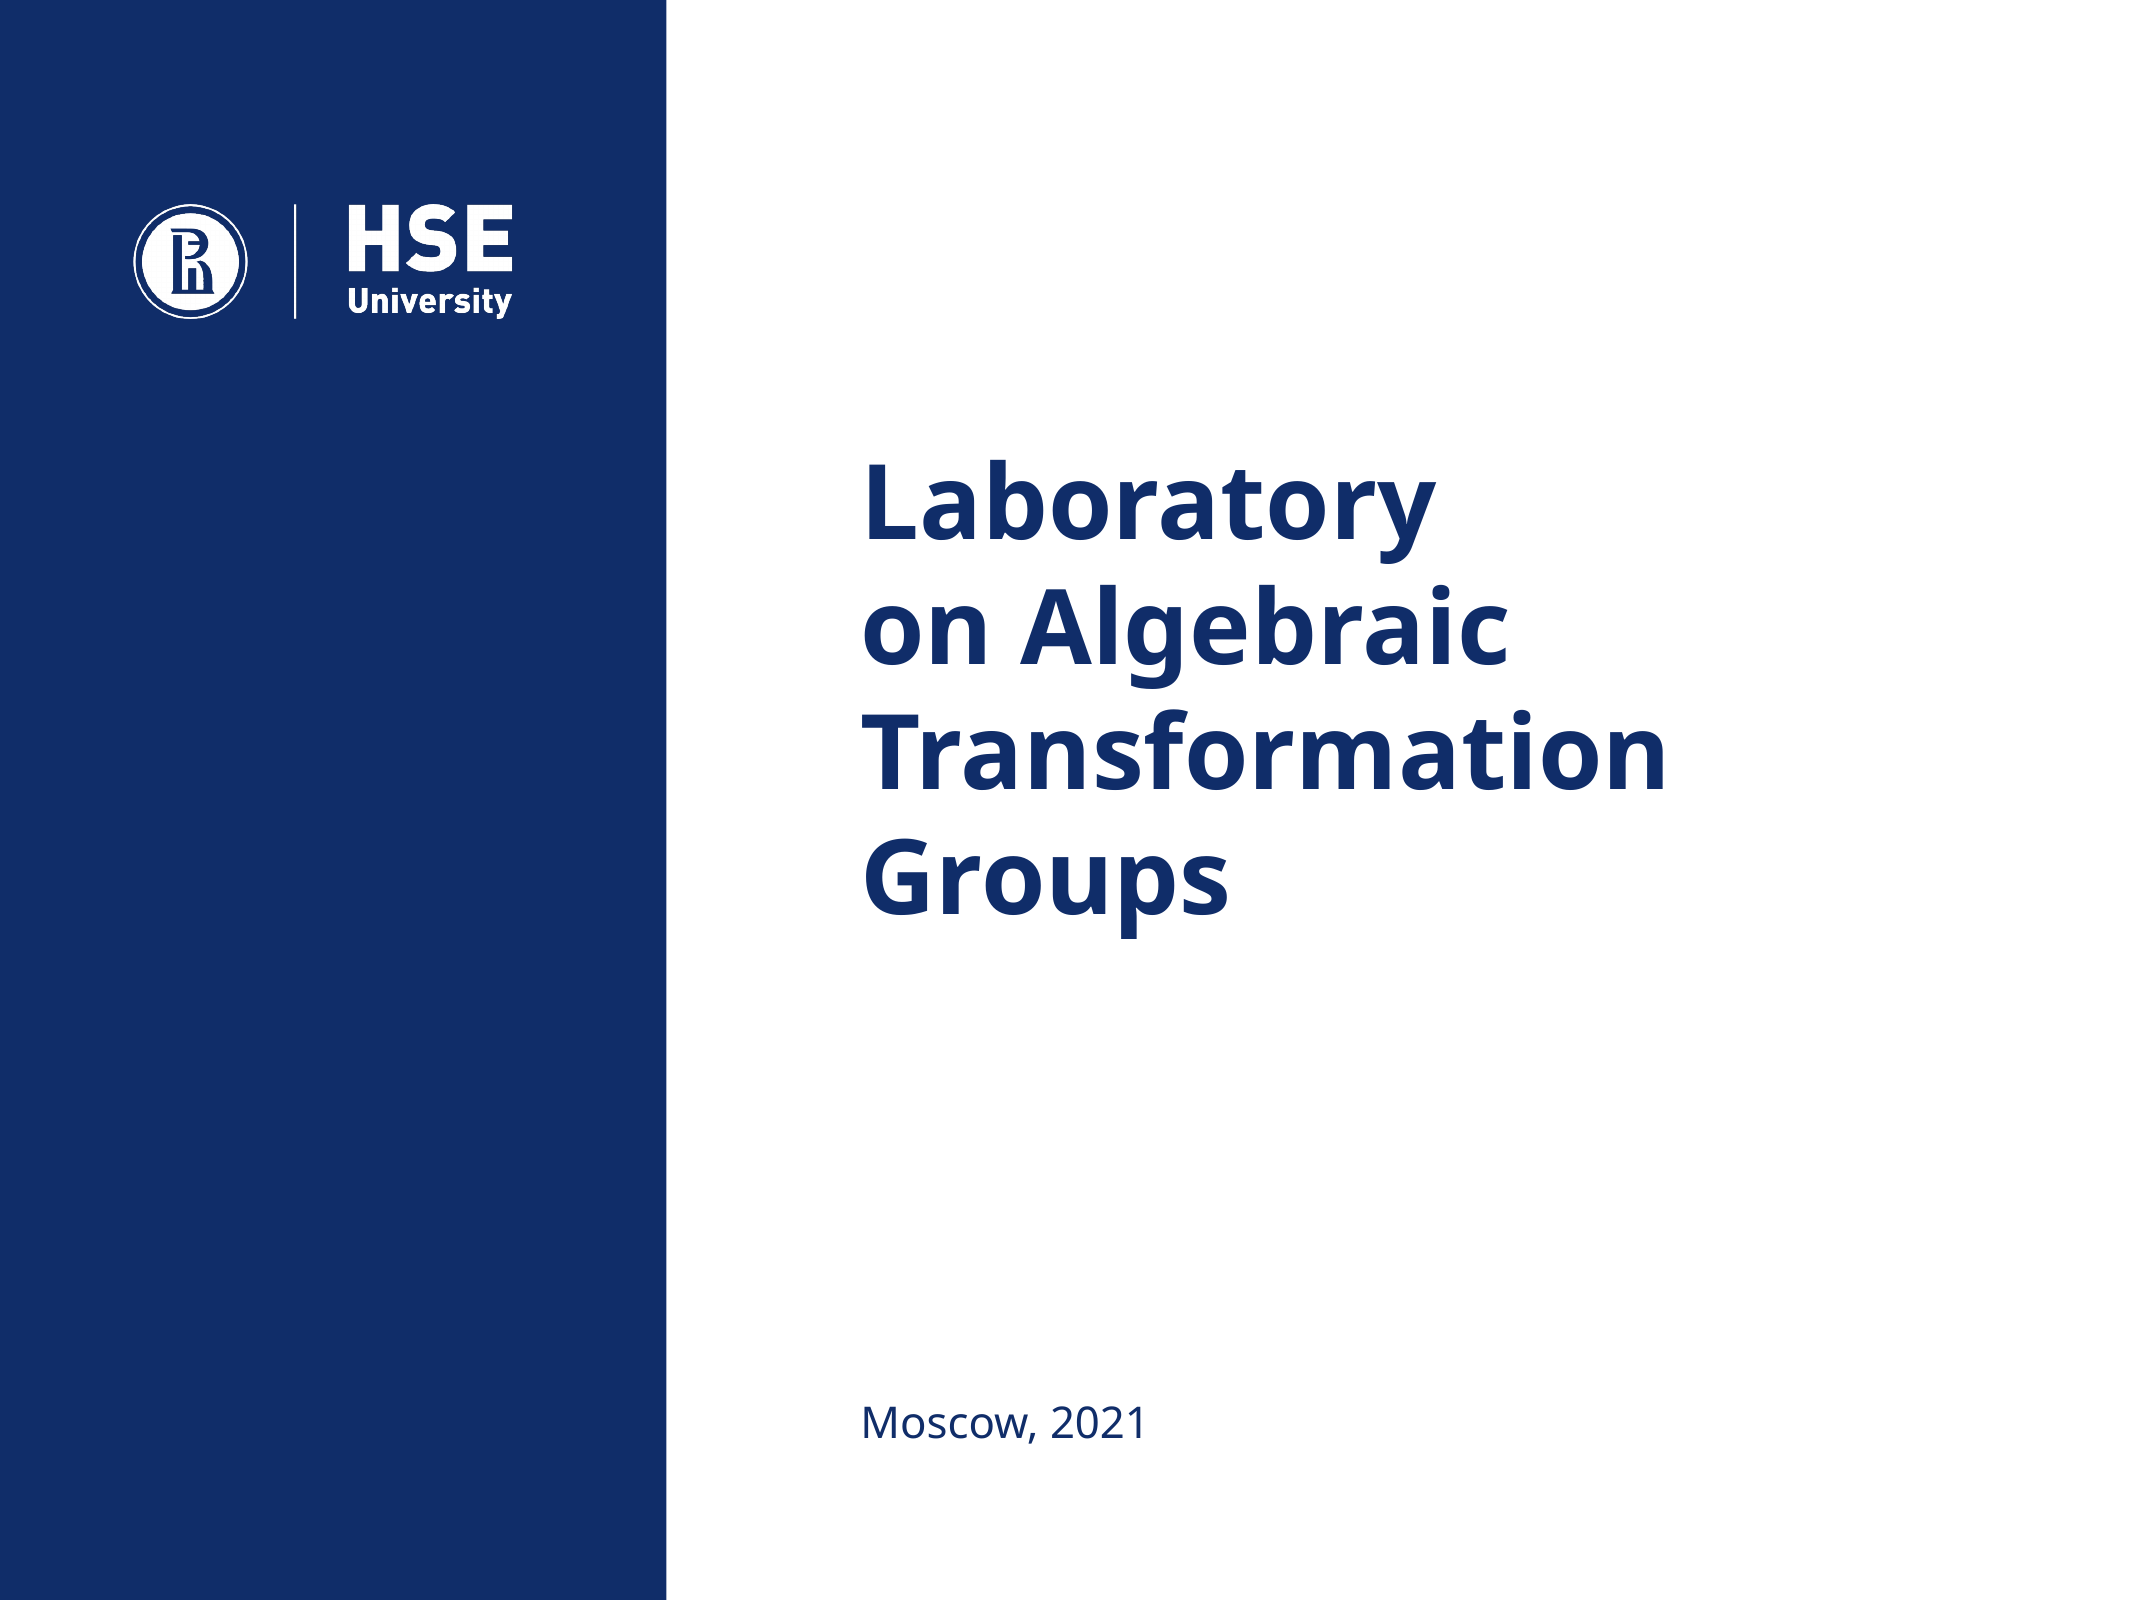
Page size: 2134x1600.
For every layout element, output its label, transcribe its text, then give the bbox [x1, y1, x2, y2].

picture [132, 204, 513, 319]
text_box Moscow, 2021 [852, 1386, 1954, 1456]
text_box Laboratory on Algebraic Transformation Groups [852, 427, 2068, 944]
